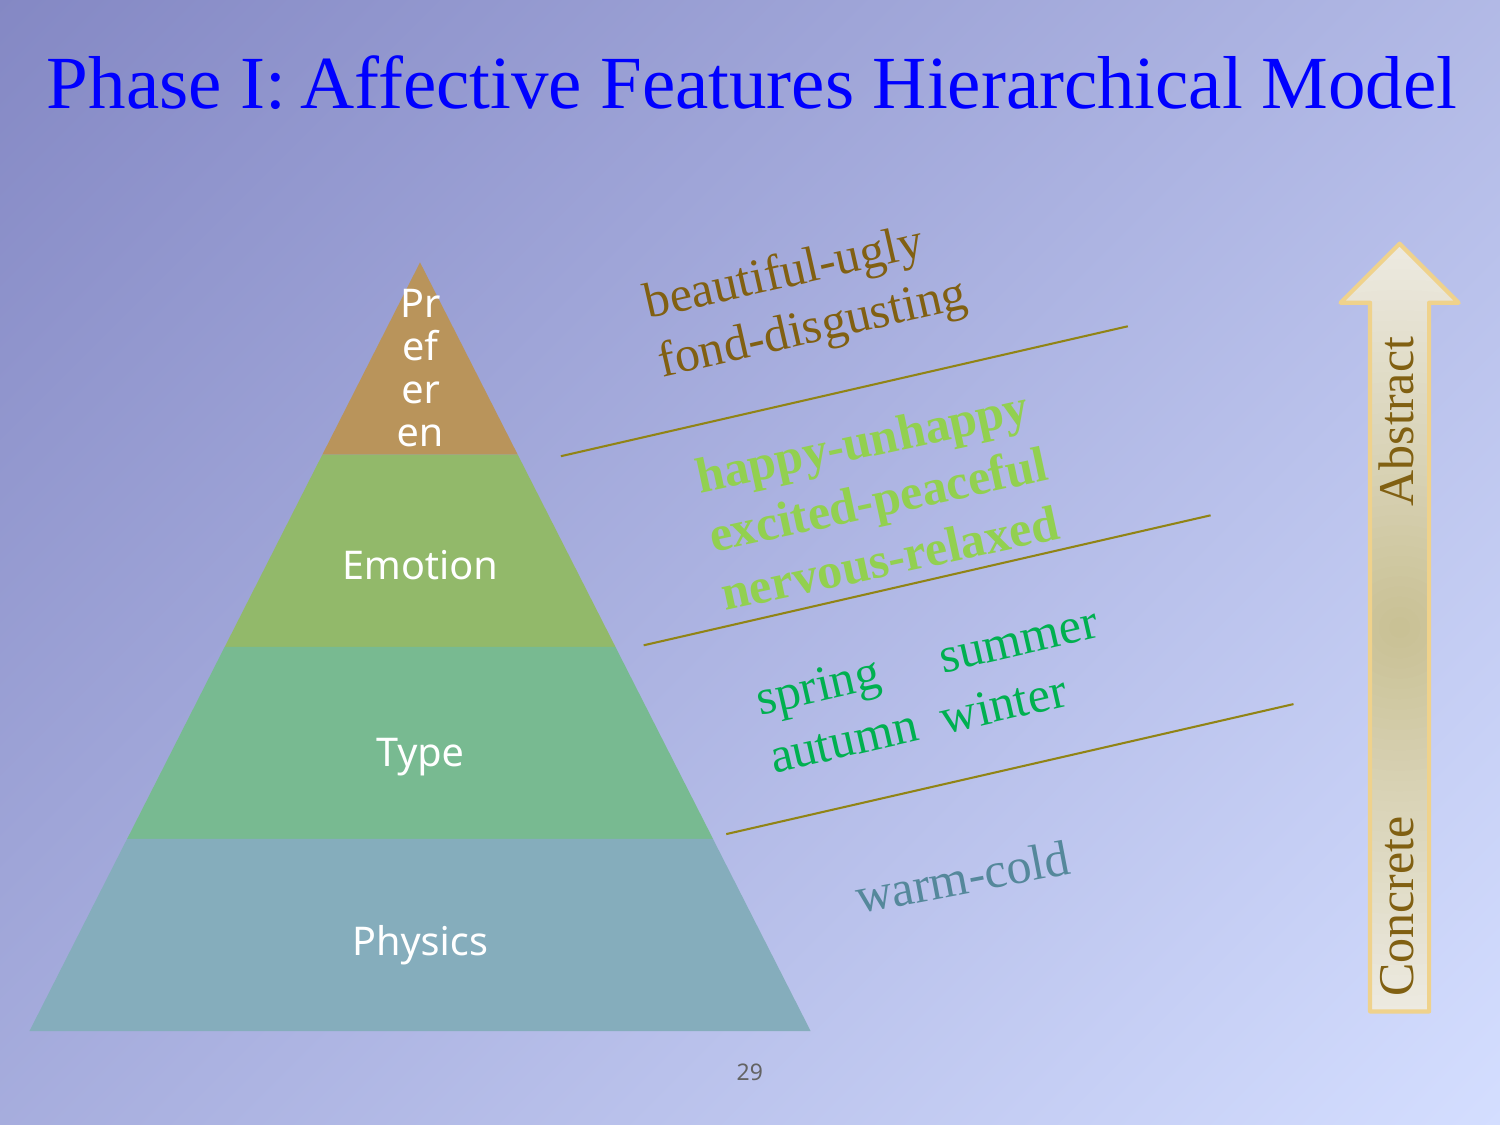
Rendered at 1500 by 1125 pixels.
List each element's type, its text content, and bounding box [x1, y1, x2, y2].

text_box happy-unhappy excited-peaceful nervous-relaxed [815, 310, 1335, 514]
title Phase I: Affective Features Hierarchical Model [29, 0, 1477, 173]
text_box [560, 325, 1129, 457]
slide_number 29 [675, 1050, 825, 1097]
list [28, 261, 812, 1032]
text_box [643, 514, 1212, 646]
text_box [1340, 219, 1471, 1012]
text_box spring summer autumn winter [815, 512, 1335, 703]
text_box warm-cold [829, 767, 1322, 981]
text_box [725, 703, 1294, 835]
text_box beautiful-ugly fond-disgusting [724, 146, 1248, 325]
